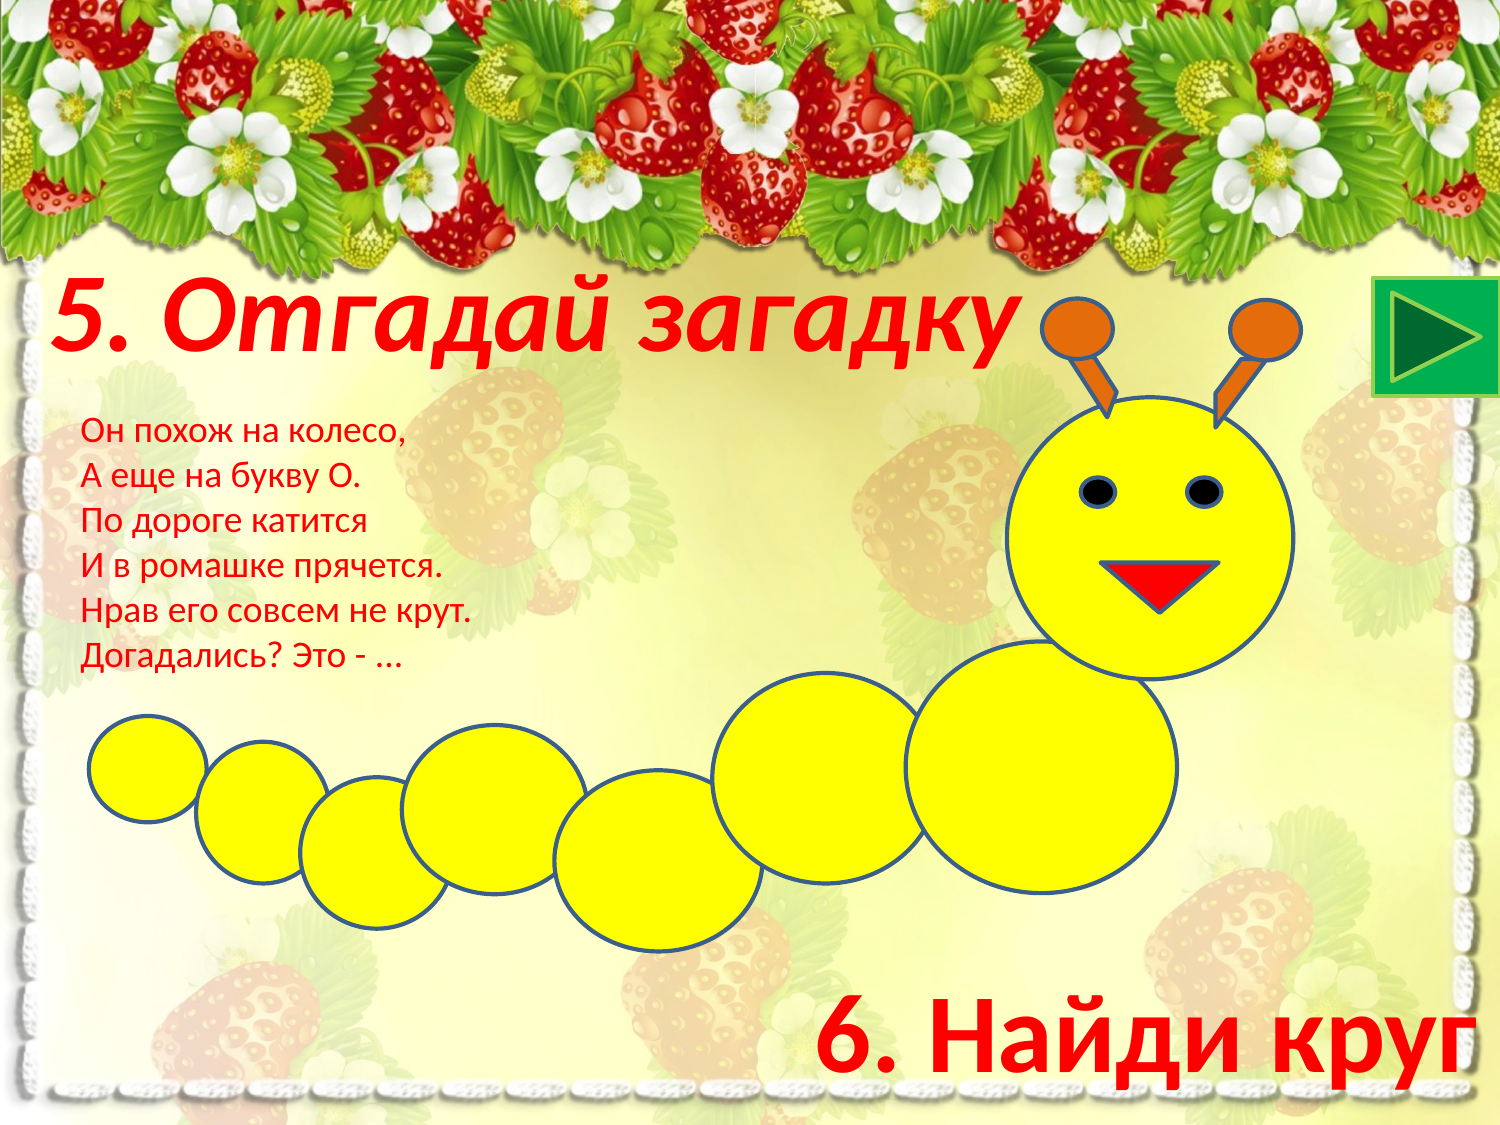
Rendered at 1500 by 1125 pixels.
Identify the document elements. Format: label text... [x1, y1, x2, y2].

text_box [298, 775, 449, 931]
text_box Он похож на колесо, А еще на букву О. По дороге катится И в ромашке прячется. Нрав его совсем не крут. Догадались? Это - ... [65, 397, 488, 682]
text_box [399, 722, 588, 897]
text_box [1184, 475, 1224, 509]
text_box [1068, 357, 1119, 420]
picture [0, 0, 1500, 1125]
text_box [1004, 395, 1296, 682]
text_box [1213, 356, 1267, 430]
text_box [1039, 296, 1115, 362]
text_box [552, 768, 764, 954]
text_box [86, 713, 209, 825]
text_box [710, 670, 924, 886]
text_box [1078, 475, 1118, 509]
text_box [1098, 560, 1221, 615]
text_box [1371, 276, 1500, 398]
text_box [1228, 297, 1304, 363]
text_box [193, 739, 329, 886]
text_box [903, 639, 1180, 896]
text_box 5. Отгадай загадку [33, 231, 1038, 382]
text_box 6. Найди круг [797, 952, 1496, 1103]
